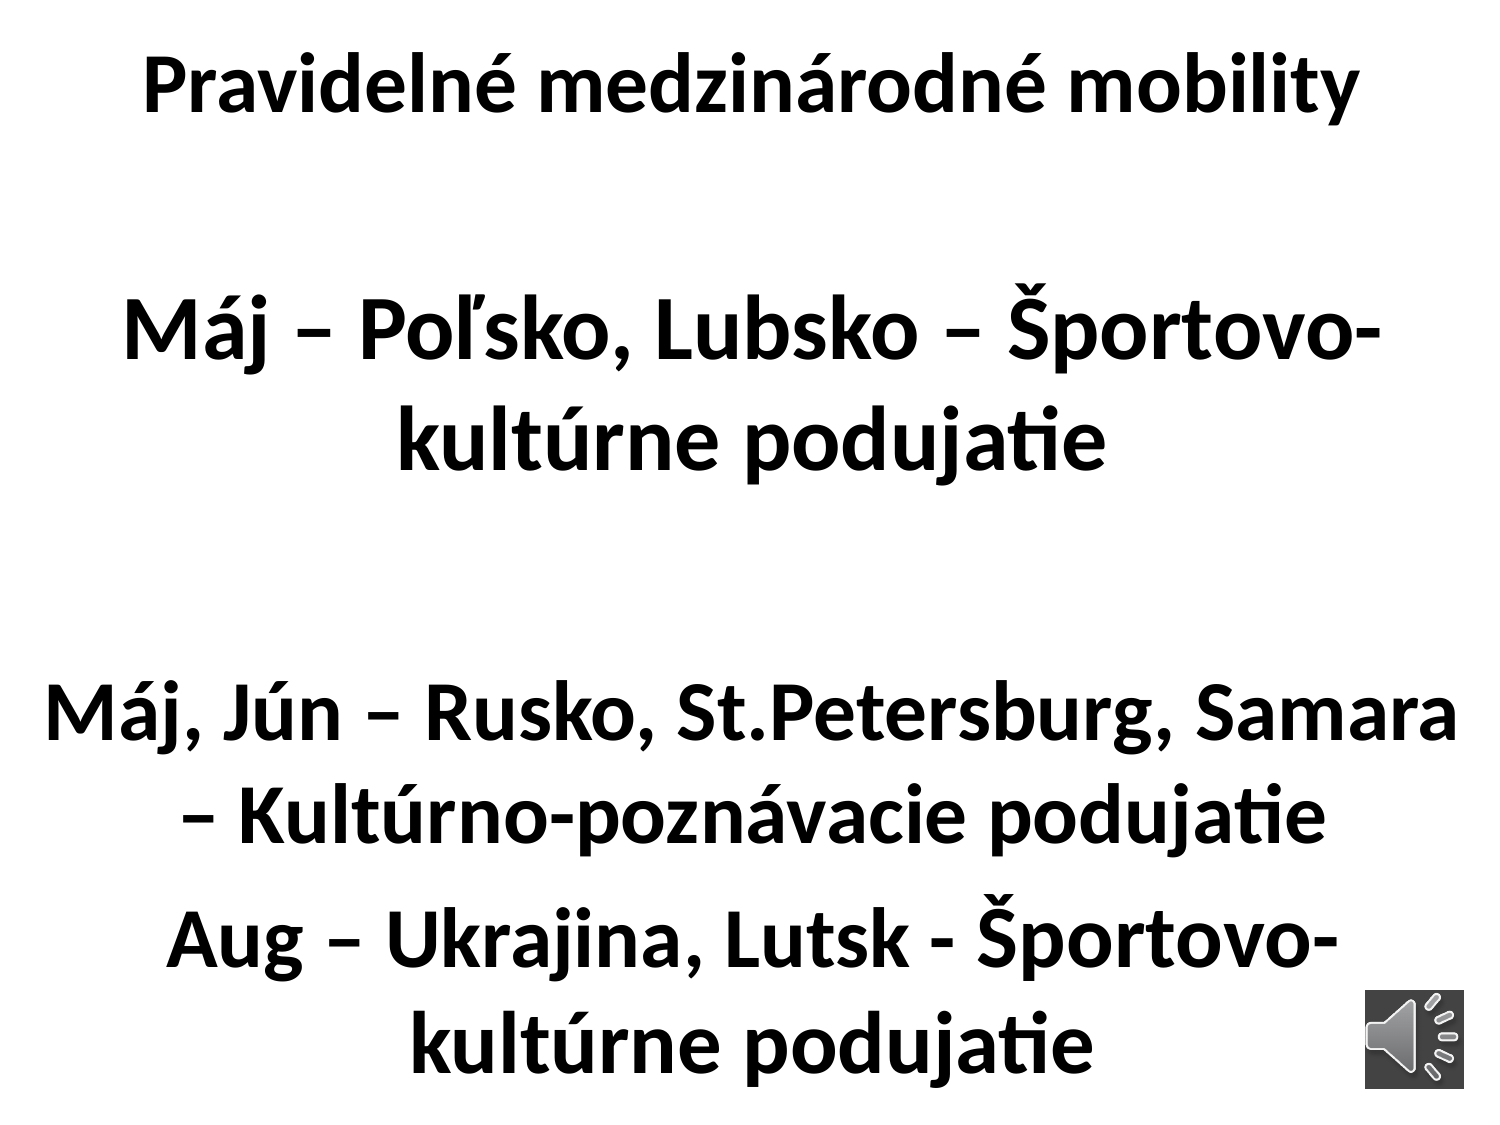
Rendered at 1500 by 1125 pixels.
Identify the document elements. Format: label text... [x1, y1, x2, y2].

picture [1364, 989, 1465, 1090]
subtitle Pravidelné medzinárodné mobility Máj – Poľsko, Lubsko – Športovo-kultúrne podujatie Máj, Jún – Rusko, St.Petersburg, Samara – Kultúrno-poznávacie podujatie Aug – Ukrajina, Lutsk - Športovo-kultúrne podujatie [5, 19, 1500, 1106]
